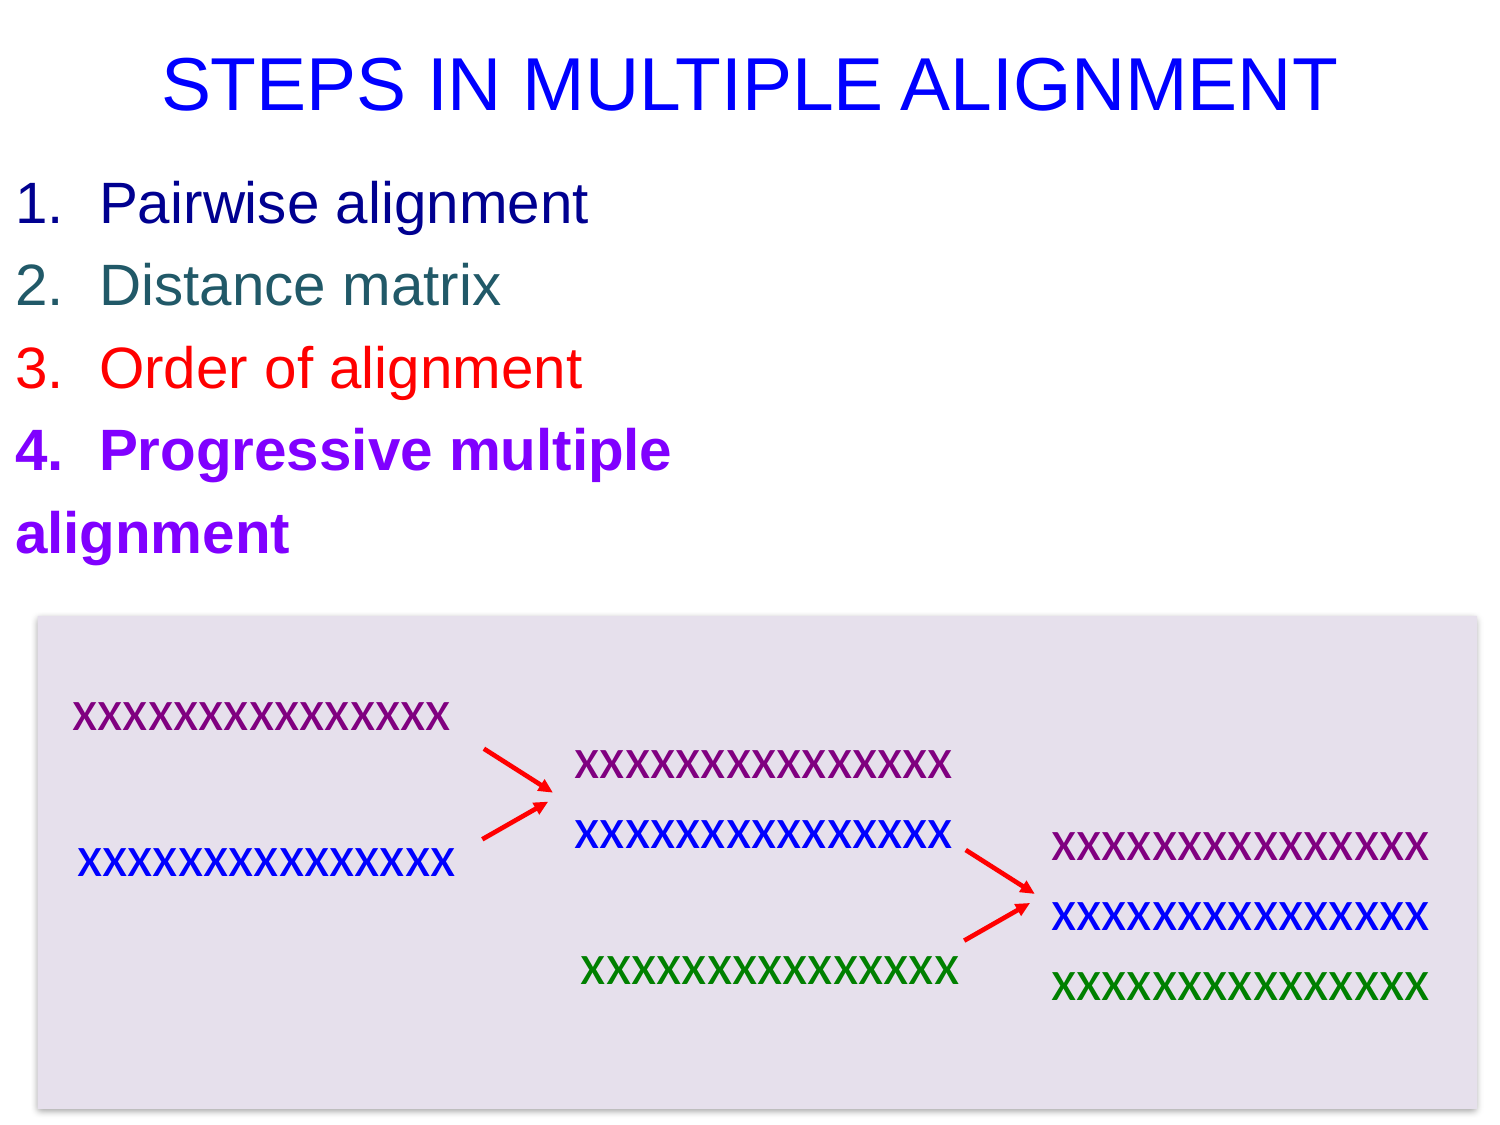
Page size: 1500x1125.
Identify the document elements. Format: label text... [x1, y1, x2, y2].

text_box xxxxxxxxxxxxxxx [57, 664, 467, 750]
text_box [37, 615, 1478, 1110]
text_box [965, 849, 1035, 894]
text_box [483, 748, 553, 793]
text_box xxxxxxxxxxxxxxx [566, 918, 975, 1004]
text_box xxxxxxxxxxxxxxx xxxxxxxxxxxxxxx xxxxxxxxxxxxxxx [1036, 794, 1445, 1020]
text_box xxxxxxxxxxxxxxx xxxxxxxxxxxxxxx [559, 712, 969, 868]
title STEPS IN MULTIPLE ALIGNMENT [112, 0, 1388, 175]
text_box xxxxxxxxxxxxxxx [62, 810, 471, 895]
text_box [482, 801, 548, 840]
text_box [964, 903, 1030, 941]
text_box Pairwise alignment Distance matrix Order of alignment Progressive multiple alignment [0, 157, 750, 573]
